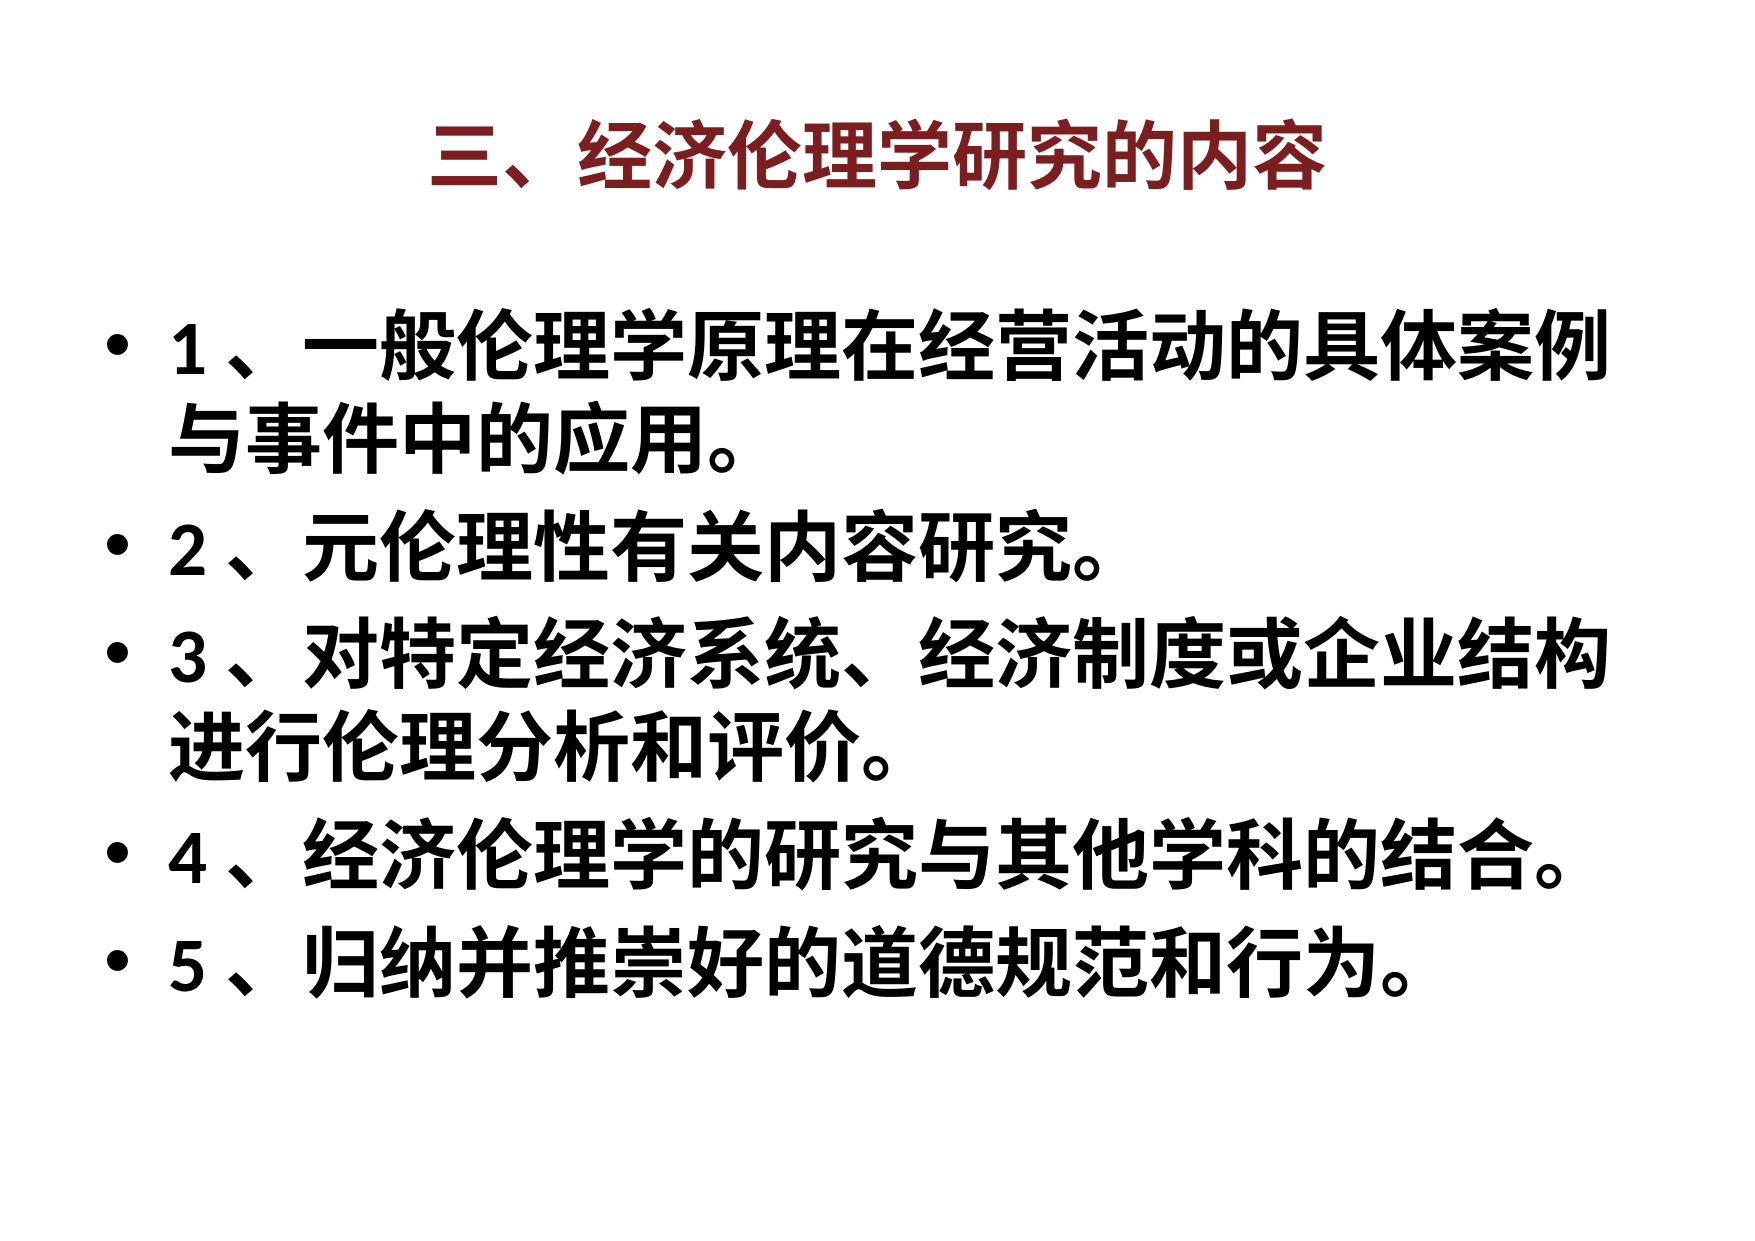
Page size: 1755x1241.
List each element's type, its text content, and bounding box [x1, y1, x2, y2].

title 三、经济伦理学研究的内容 [87, 49, 1667, 257]
list 1、一般伦理学原理在经营活动的具体案例与事件中的应用。 2、元伦理性有关内容研究。 3、对特定经济系统、经济制度或企业结构进行伦理分析和评价。 4、经济伦理学的研究与其他学科的结合。 5、归纳并推崇好的道德规范和行为。 [87, 289, 1667, 1109]
